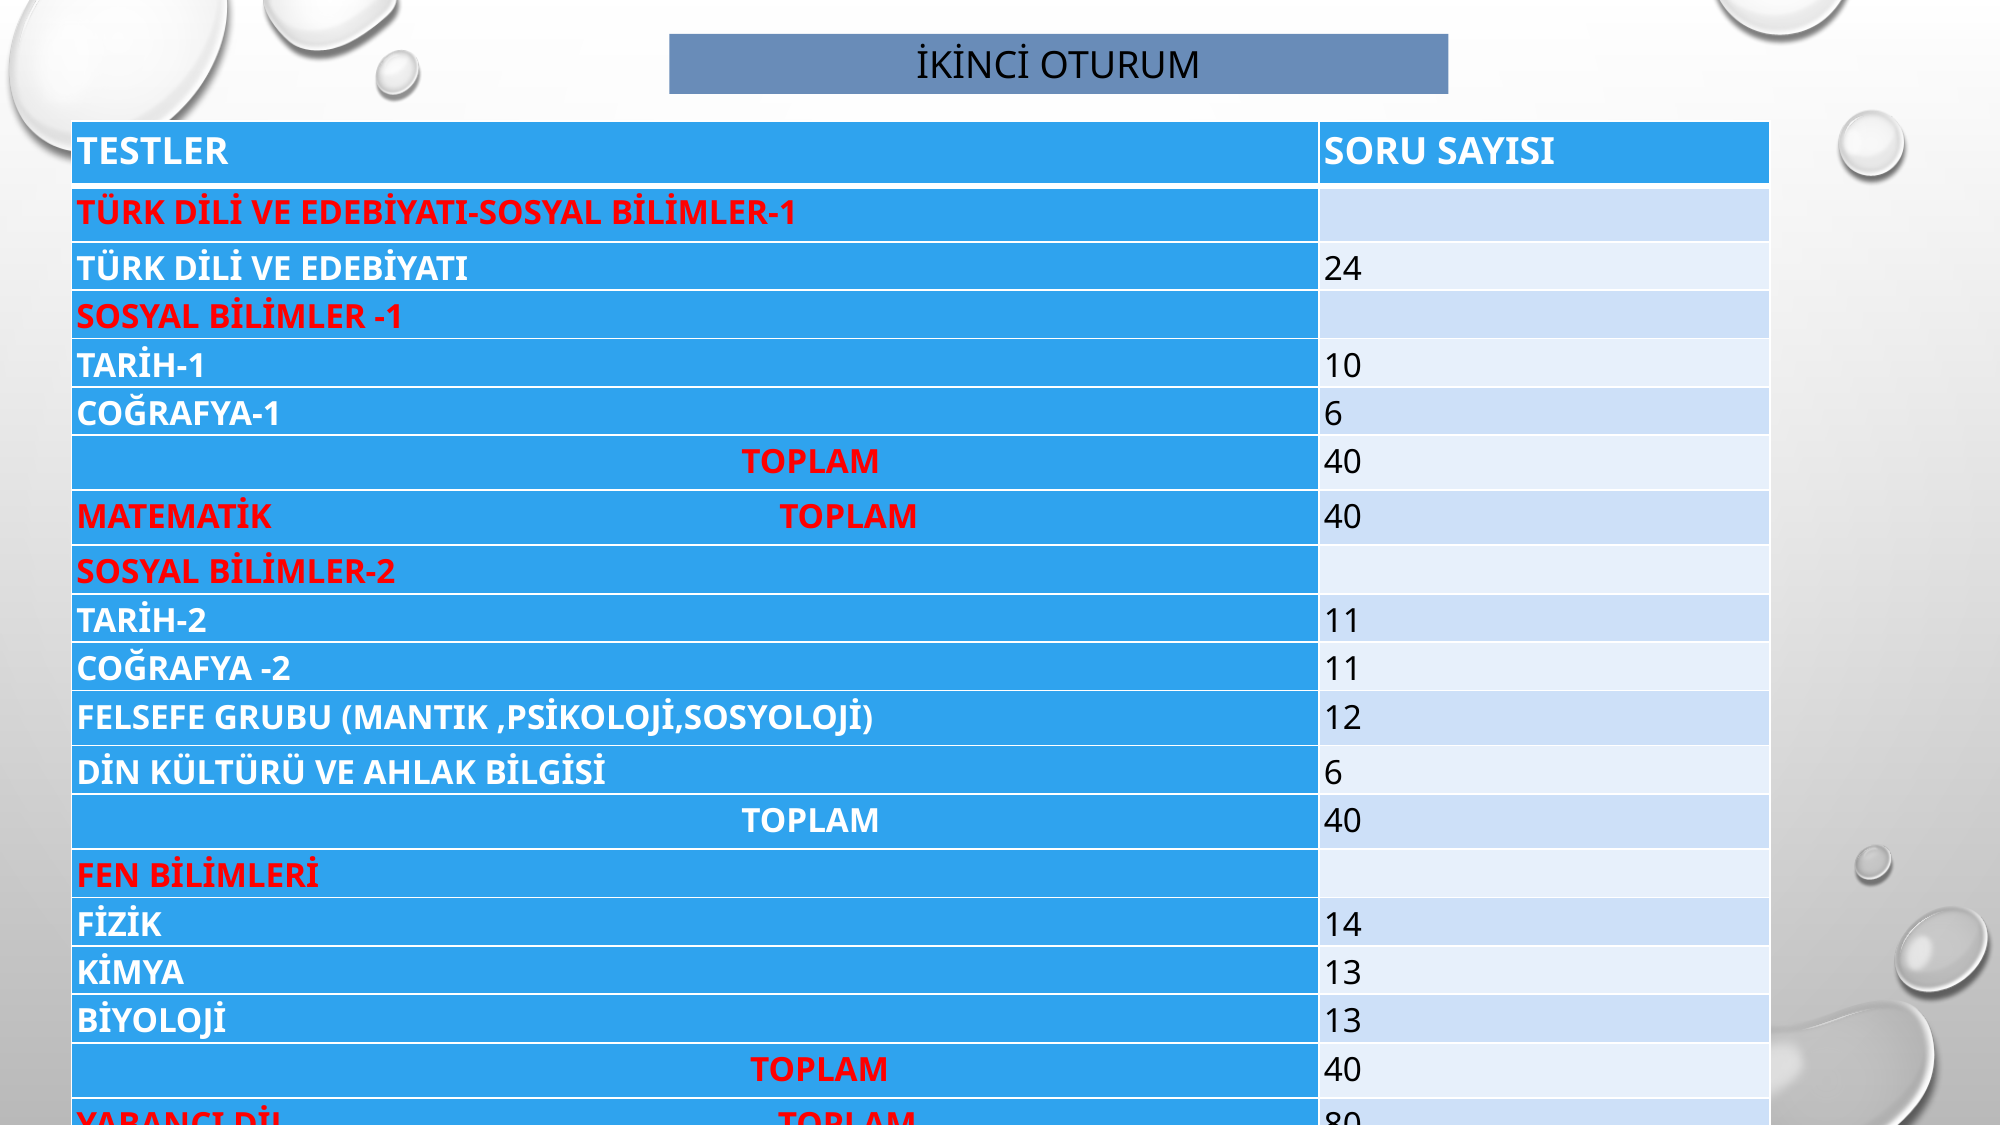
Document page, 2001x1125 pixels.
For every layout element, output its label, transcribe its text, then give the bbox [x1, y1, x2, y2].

table_cell 11 [1320, 643, 1769, 690]
table_cell FİZİK [72, 898, 1318, 945]
table_cell [1320, 850, 1769, 897]
table_cell 14 [1320, 898, 1769, 945]
table_cell SOSYAL BİLİMLER-2 [72, 546, 1318, 593]
table_cell 13 [1320, 995, 1769, 1042]
table_cell [1320, 291, 1769, 338]
table_cell 40 [1320, 1044, 1769, 1097]
table_cell 40 [1320, 795, 1769, 848]
table_cell [1320, 189, 1769, 241]
table_cell YABANCI DİL TOPLAM [72, 1099, 1318, 1125]
table_cell TÜRK DİLİ VE EDEBİYATI [72, 243, 1318, 289]
picture [0, 0, 2000, 1125]
table_cell TÜRK DİLİ VE EDEBİYATI-SOSYAL BİLİMLER-1 [72, 189, 1318, 241]
table_header SORU SAYISI [1320, 122, 1769, 183]
table_cell KİMYA [72, 947, 1318, 993]
table_cell 11 [1320, 595, 1769, 641]
table_cell SOSYAL BİLİMLER -1 [72, 291, 1318, 338]
table_cell 40 [1320, 491, 1769, 544]
table_cell TOPLAM [72, 436, 1318, 489]
table_cell 13 [1320, 947, 1769, 993]
table_cell BİYOLOJİ [72, 995, 1318, 1042]
table_cell 24 [1320, 243, 1769, 289]
table_cell 40 [1320, 436, 1769, 489]
table_cell TARİH-1 [72, 339, 1318, 386]
table_cell 12 [1320, 691, 1769, 745]
table_cell FEN BİLİMLERİ [72, 850, 1318, 897]
table_cell TOPLAM [72, 1044, 1318, 1097]
table_cell DİN KÜLTÜRÜ VE AHLAK BİLGİSİ [72, 746, 1318, 793]
table_cell [1320, 546, 1769, 593]
table_cell COĞRAFYA-1 [72, 388, 1318, 434]
table_cell 10 [1320, 339, 1769, 386]
table_cell COĞRAFYA -2 [72, 643, 1318, 690]
table_cell FELSEFE GRUBU (MANTIK ,PSİKOLOJİ,SOSYOLOJİ) [72, 691, 1318, 745]
table_cell TARİH-2 [72, 595, 1318, 641]
table_cell MATEMATİK TOPLAM [72, 491, 1318, 544]
table_cell 6 [1320, 388, 1769, 434]
table_cell 80 [1320, 1099, 1769, 1125]
table_header TESTLER [72, 122, 1318, 183]
table_cell 6 [1320, 746, 1769, 793]
text_box İKİNCİ OTURUM [669, 33, 1449, 94]
table_cell TOPLAM [72, 795, 1318, 848]
